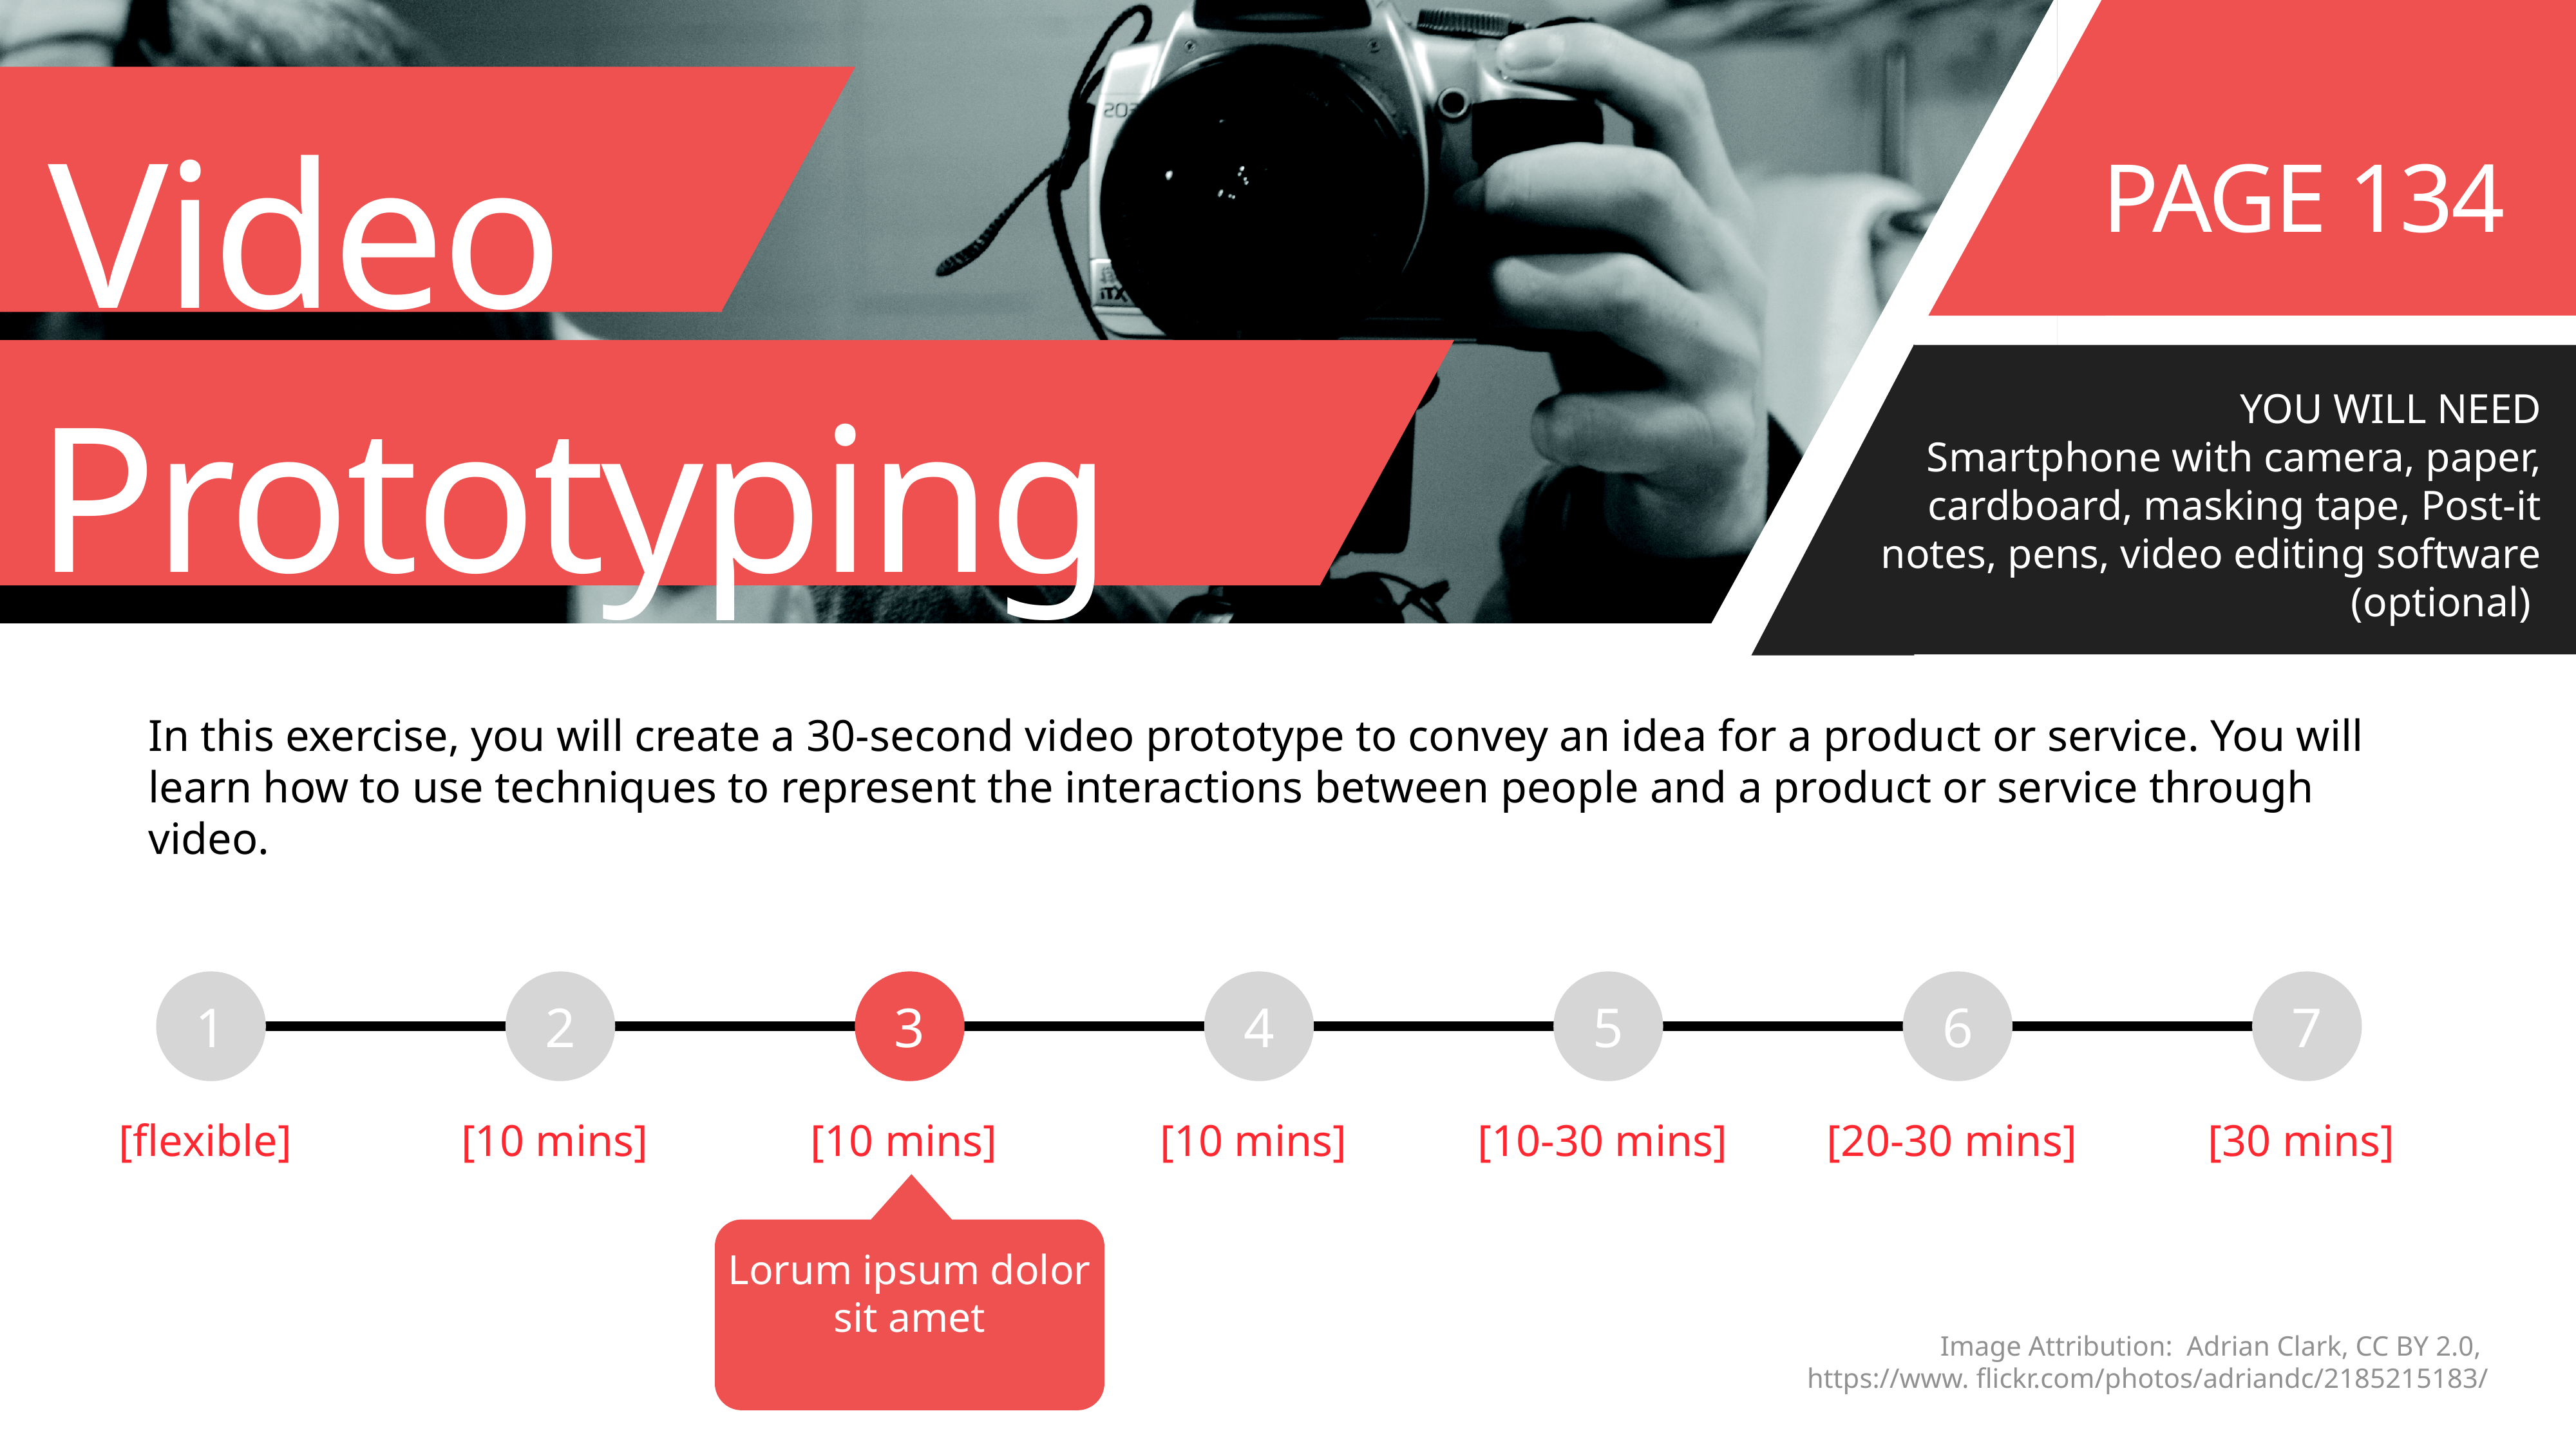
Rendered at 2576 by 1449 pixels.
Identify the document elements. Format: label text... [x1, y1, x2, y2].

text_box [0, 0, 2576, 1401]
text_box Lorum ipsum dolor sit amet [721, 1401, 1098, 1410]
